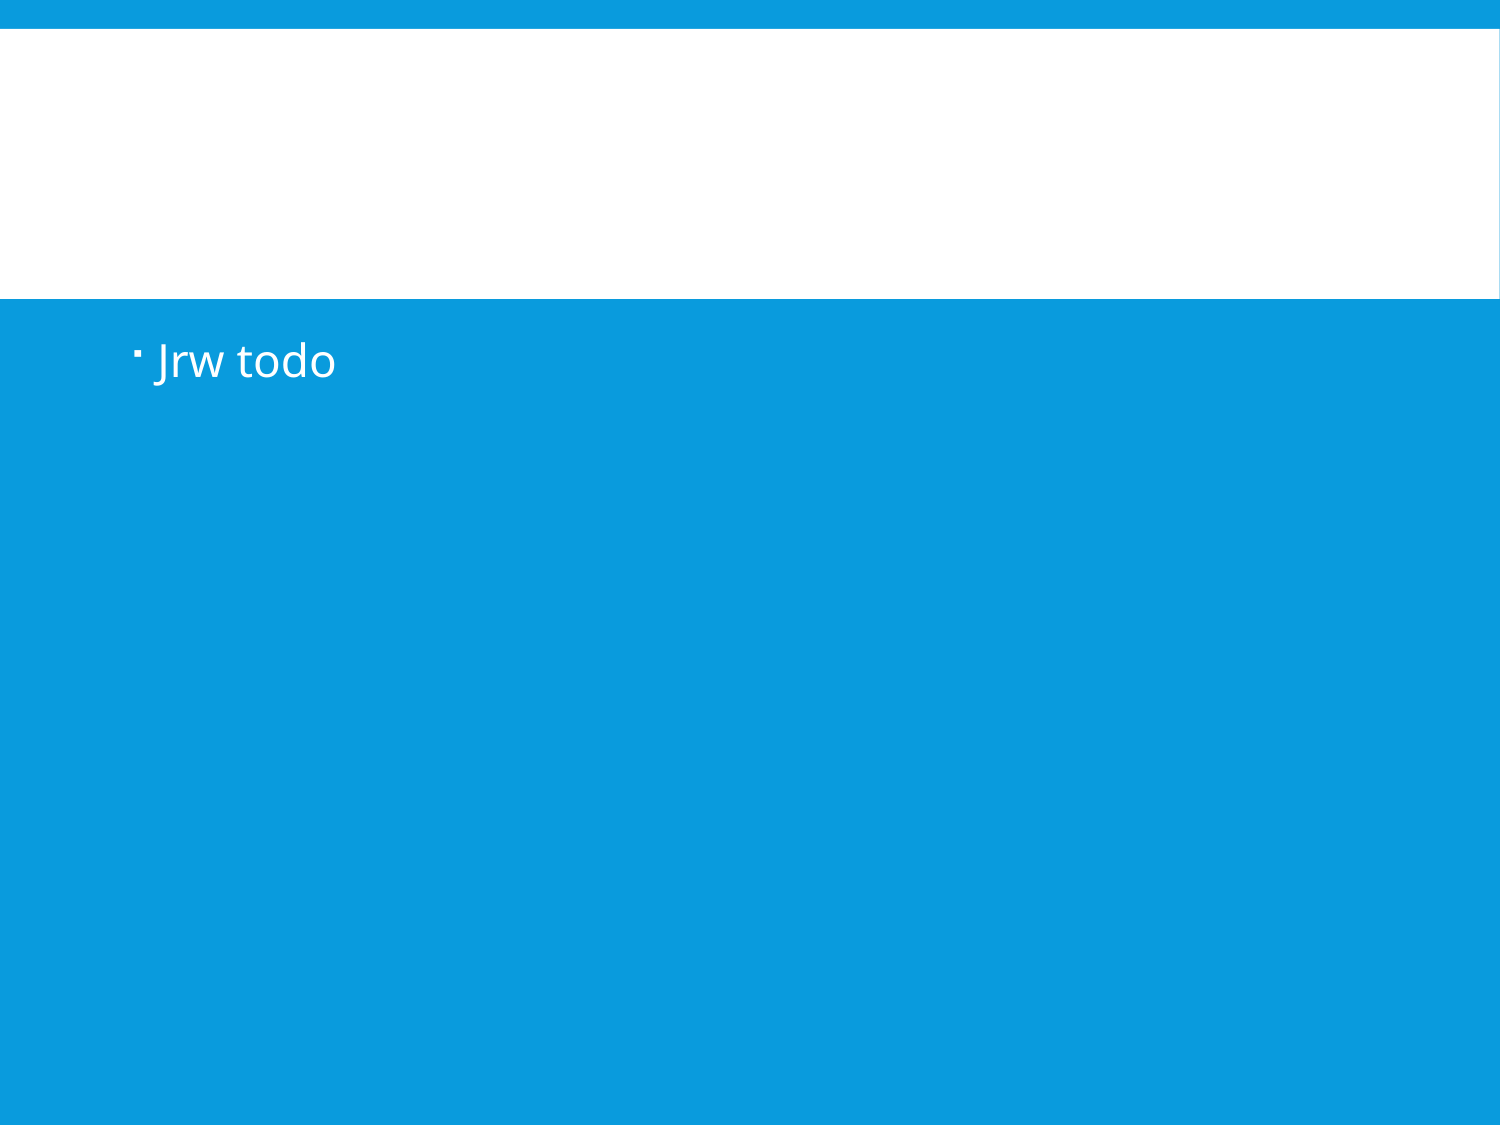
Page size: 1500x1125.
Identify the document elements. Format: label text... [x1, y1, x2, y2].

list Jrw todo [112, 329, 1388, 1020]
